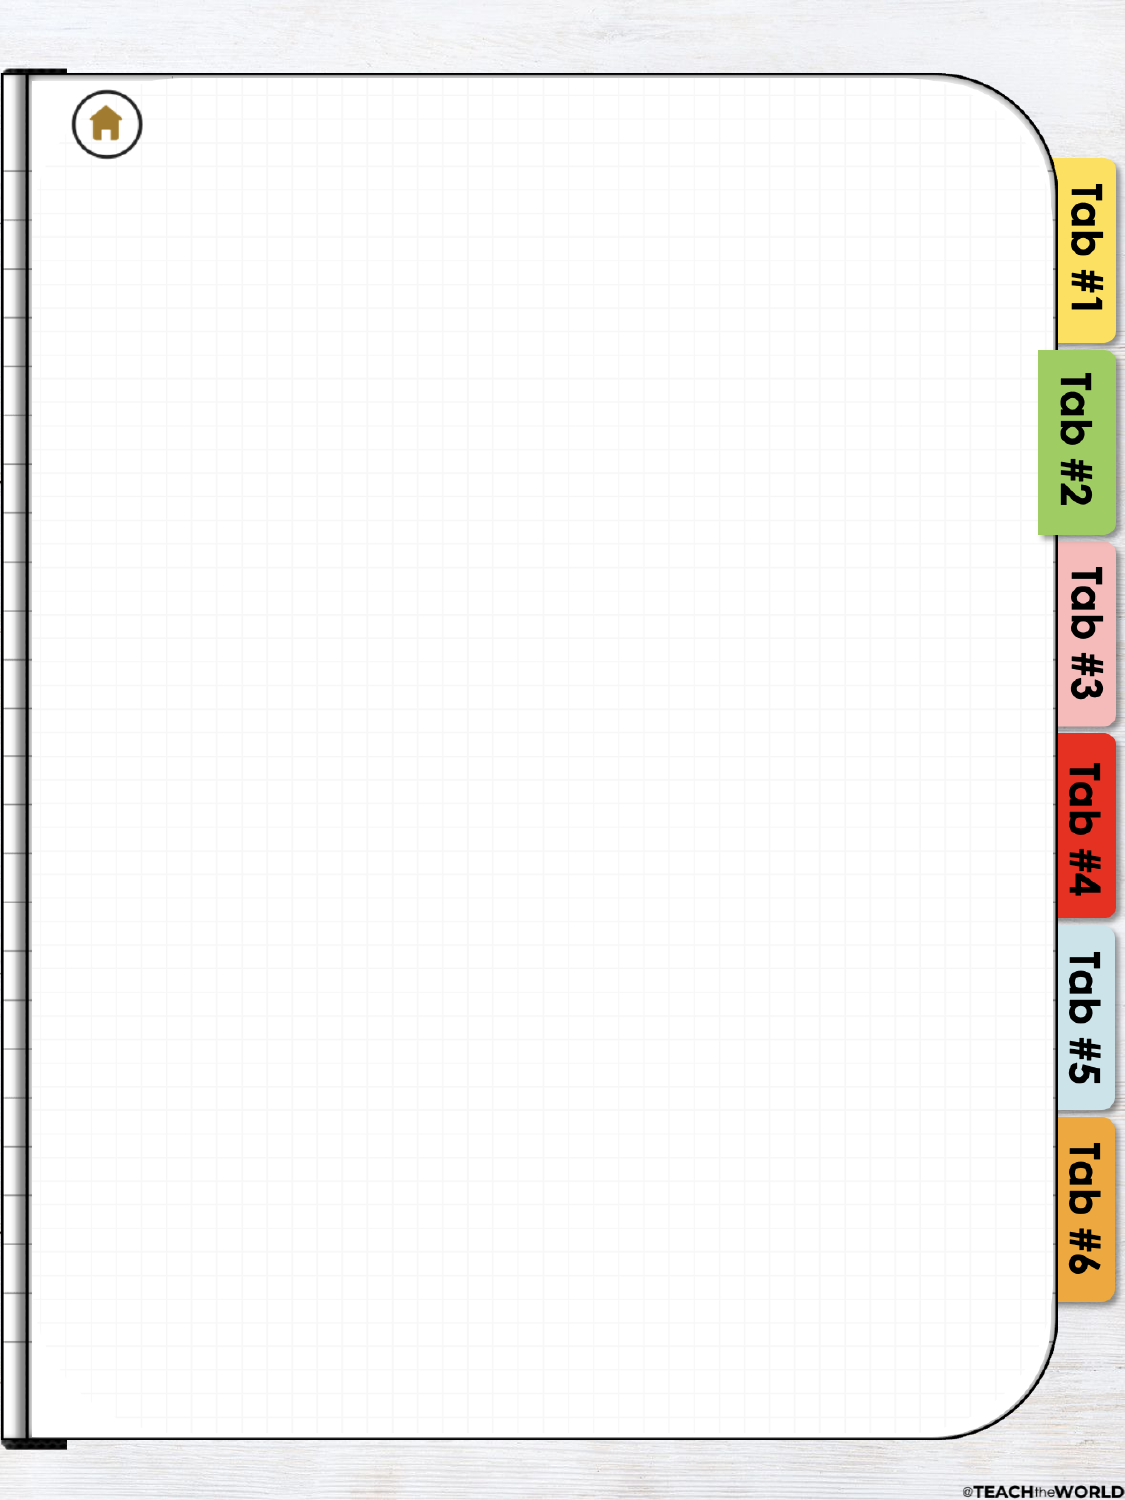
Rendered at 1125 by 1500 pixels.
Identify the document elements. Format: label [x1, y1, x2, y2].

text_box [71, 87, 146, 162]
text_box [1044, 354, 1103, 533]
text_box [1055, 1120, 1114, 1299]
text_box [1055, 161, 1114, 340]
text_box [1055, 735, 1114, 914]
picture [0, 0, 1125, 1500]
text_box [1055, 928, 1114, 1107]
text_box [1055, 543, 1114, 722]
